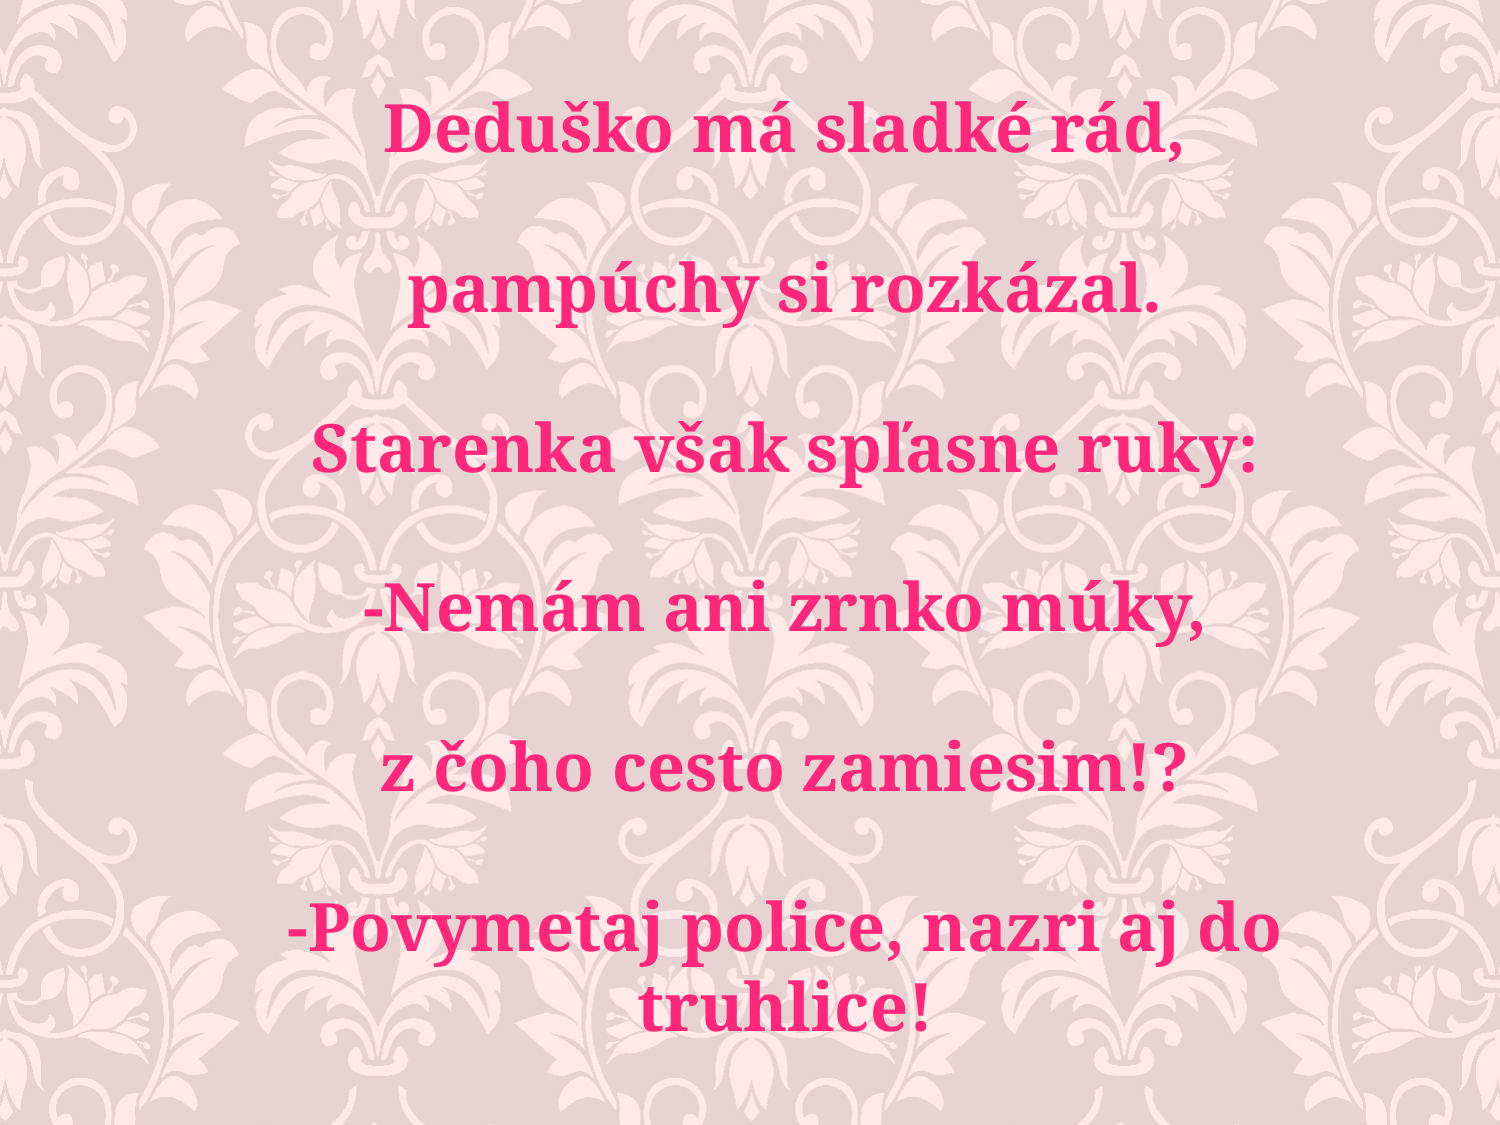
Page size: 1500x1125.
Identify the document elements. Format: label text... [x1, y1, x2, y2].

text_box Deduško má sladké rád, pampúchy si rozkázal. Starenka však spľasne ruky: -Nemám ani zrnko múky, z čoho cesto zamiesim!? -Povymetaj police, nazri aj do truhlice! [171, 78, 1400, 1053]
